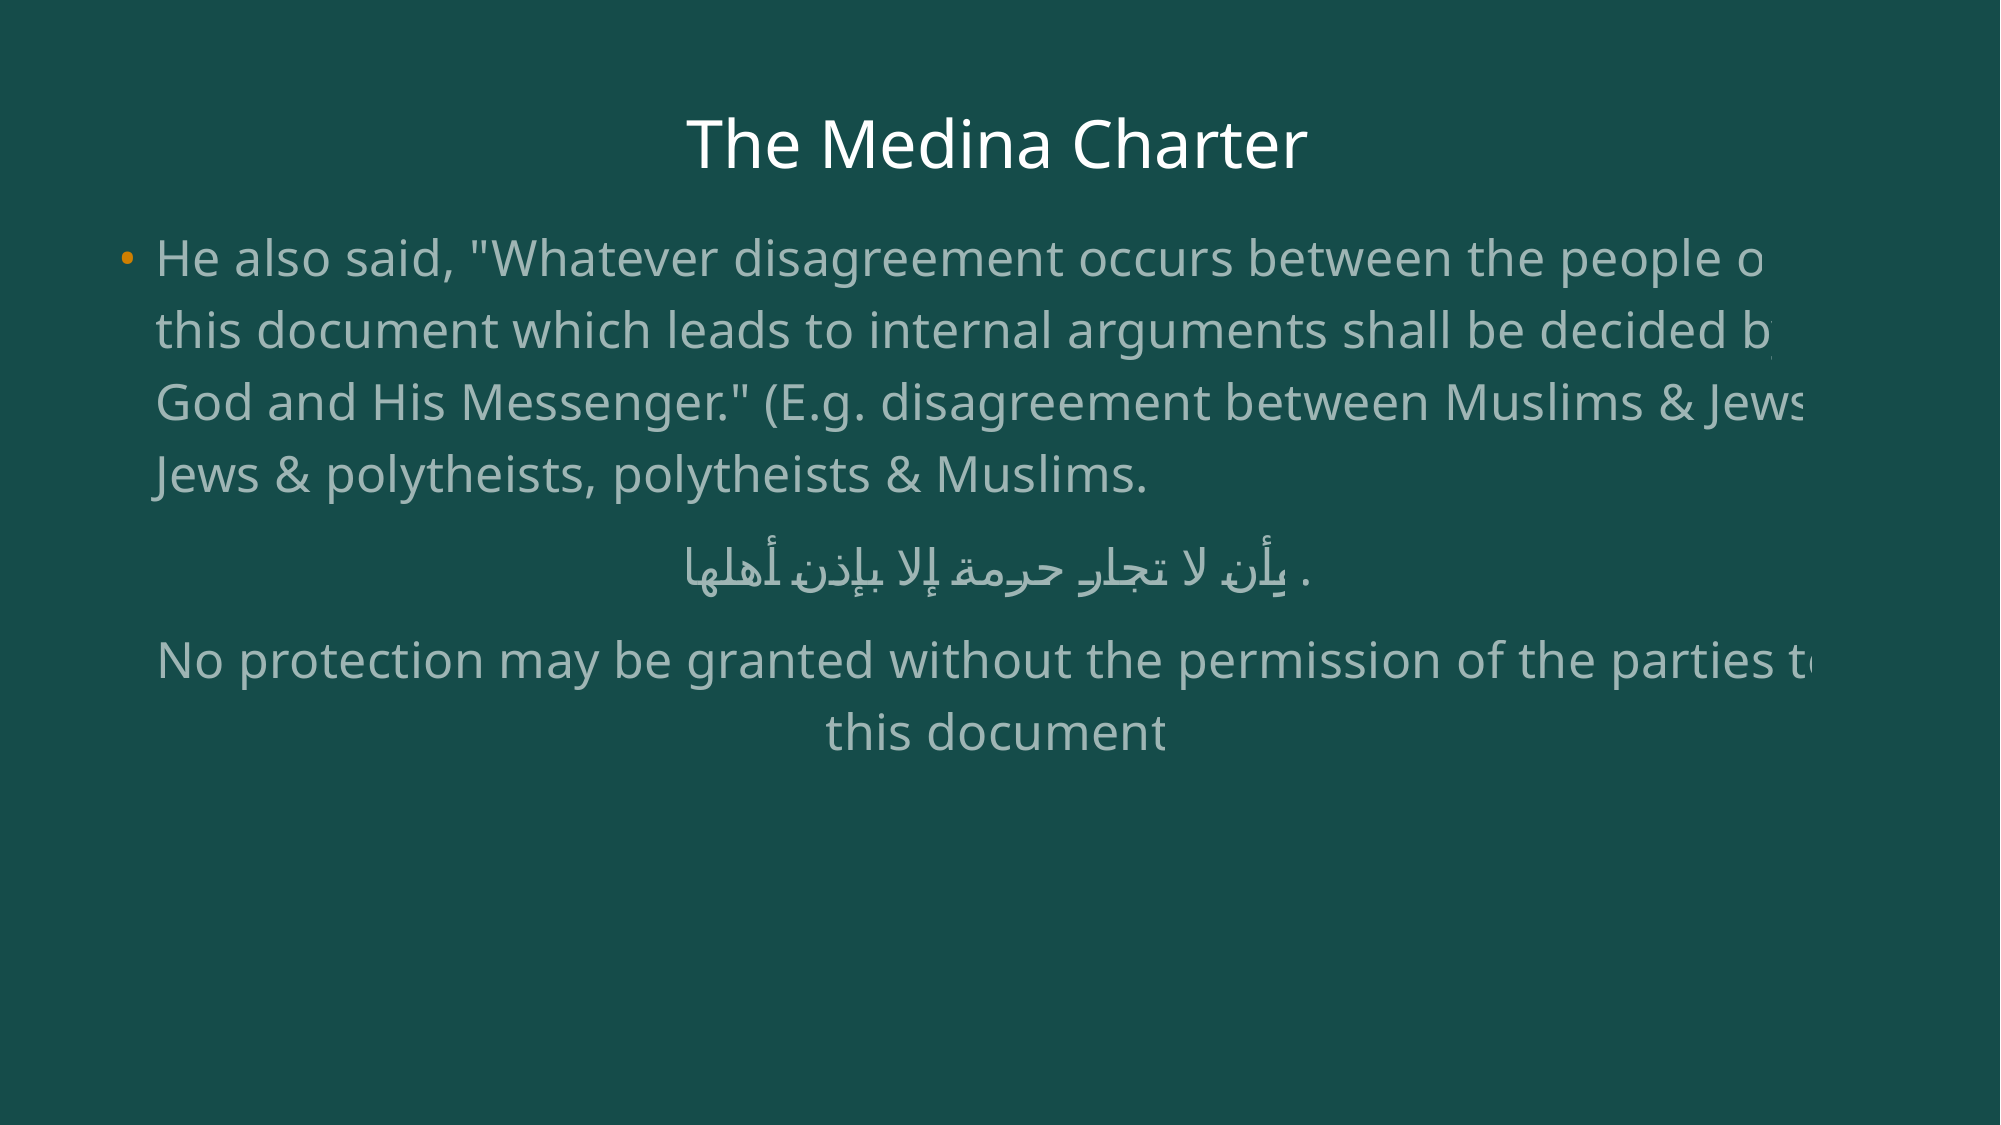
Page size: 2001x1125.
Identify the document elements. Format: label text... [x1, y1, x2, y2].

title The Medina Charter [118, 101, 1878, 214]
list He also said, "Whatever disagreement occurs between the people of this document which leads to internal arguments shall be decided by God and His Messenger." (E.g. disagreement between Muslims & Jews, Jews & polytheists, polytheists & Muslims.) وأن لا تجار حرمة إلا بإذن أهلها. No protection may be granted without the permission of the parties to this document [118, 214, 1878, 947]
